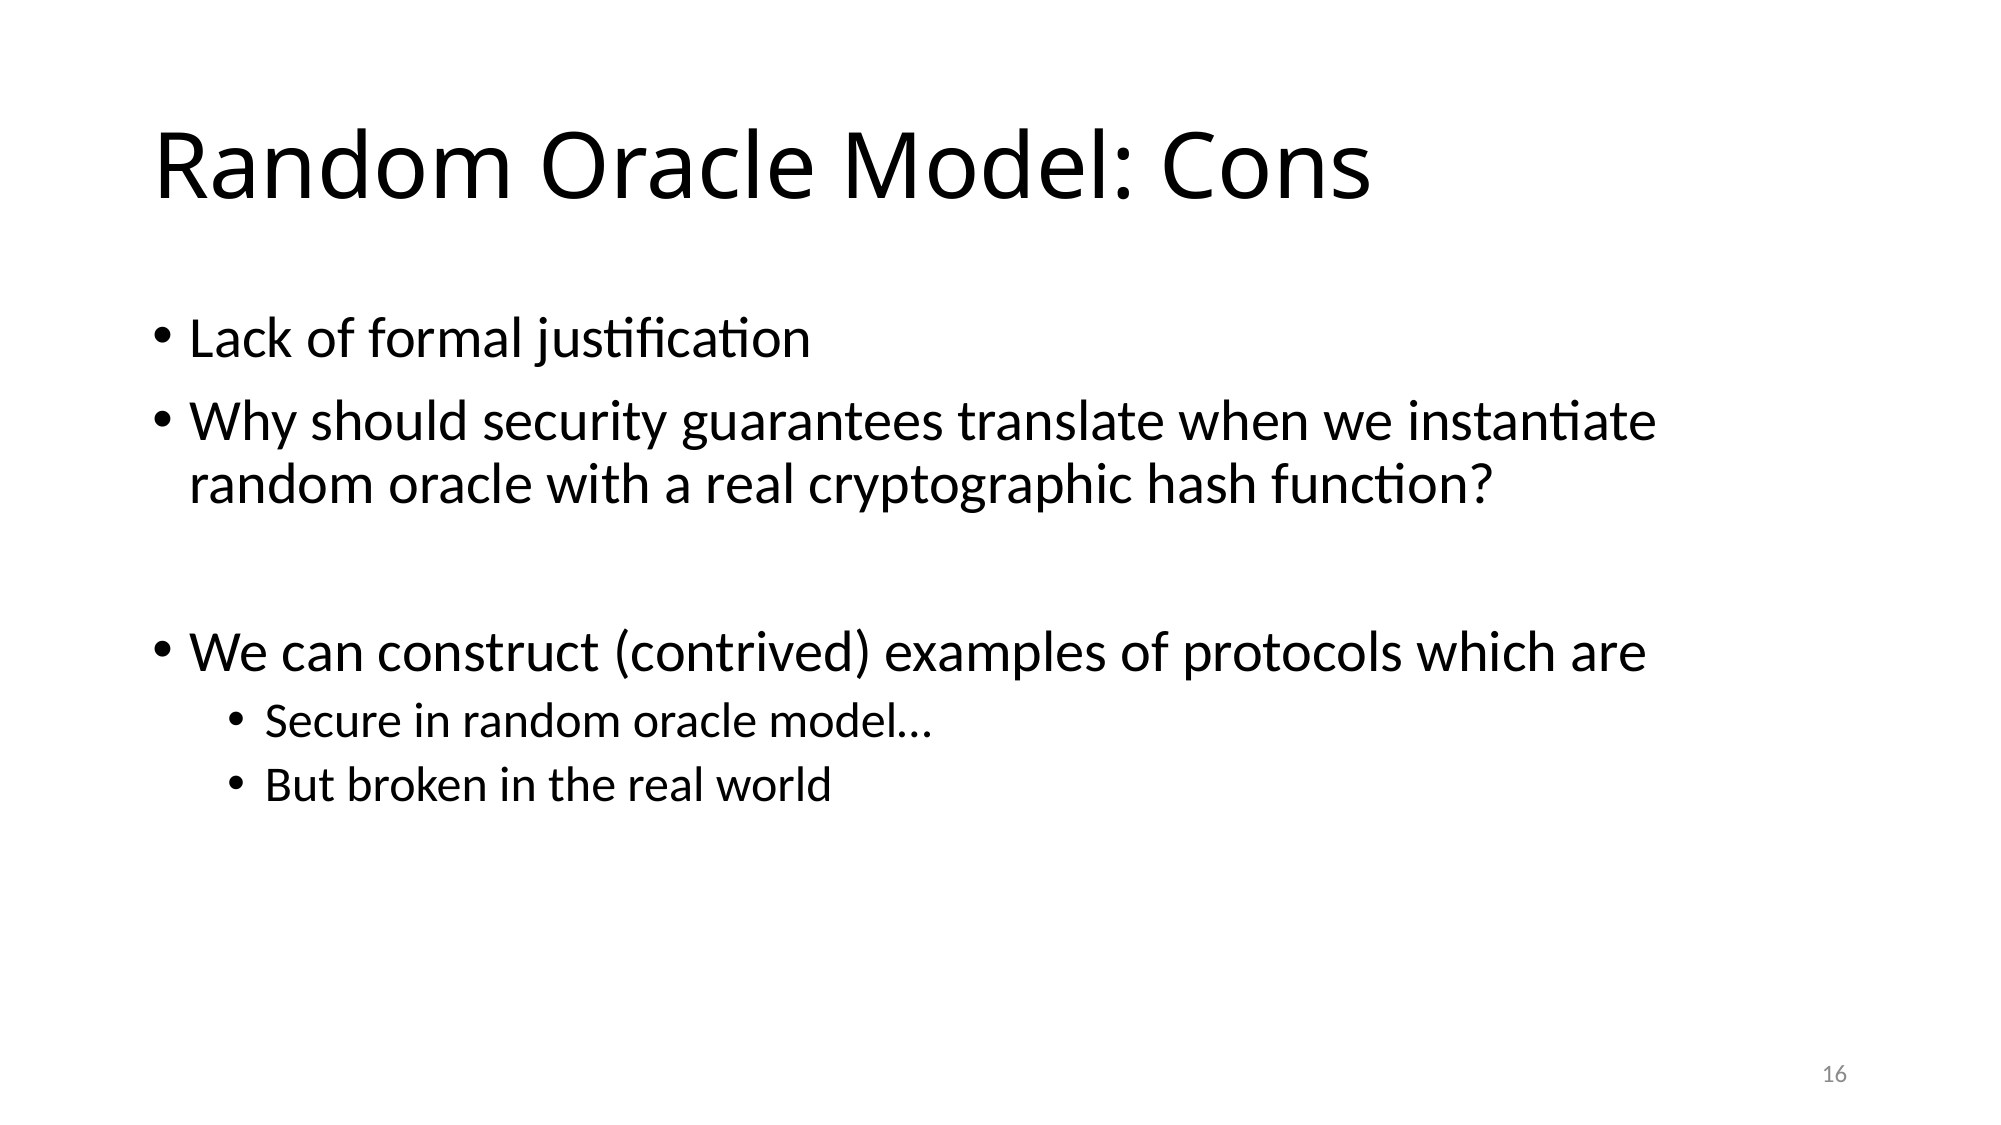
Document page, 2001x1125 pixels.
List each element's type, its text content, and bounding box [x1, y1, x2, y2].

title Random Oracle Model: Cons [137, 59, 1863, 278]
slide_number 16 [1412, 1042, 1863, 1103]
list Lack of formal justification Why should security guarantees translate when we instantiate random oracle with a real cryptographic hash function? We can construct (contrived) examples of protocols which are Secure in random oracle model… But broken in the real world [137, 299, 1863, 1014]
